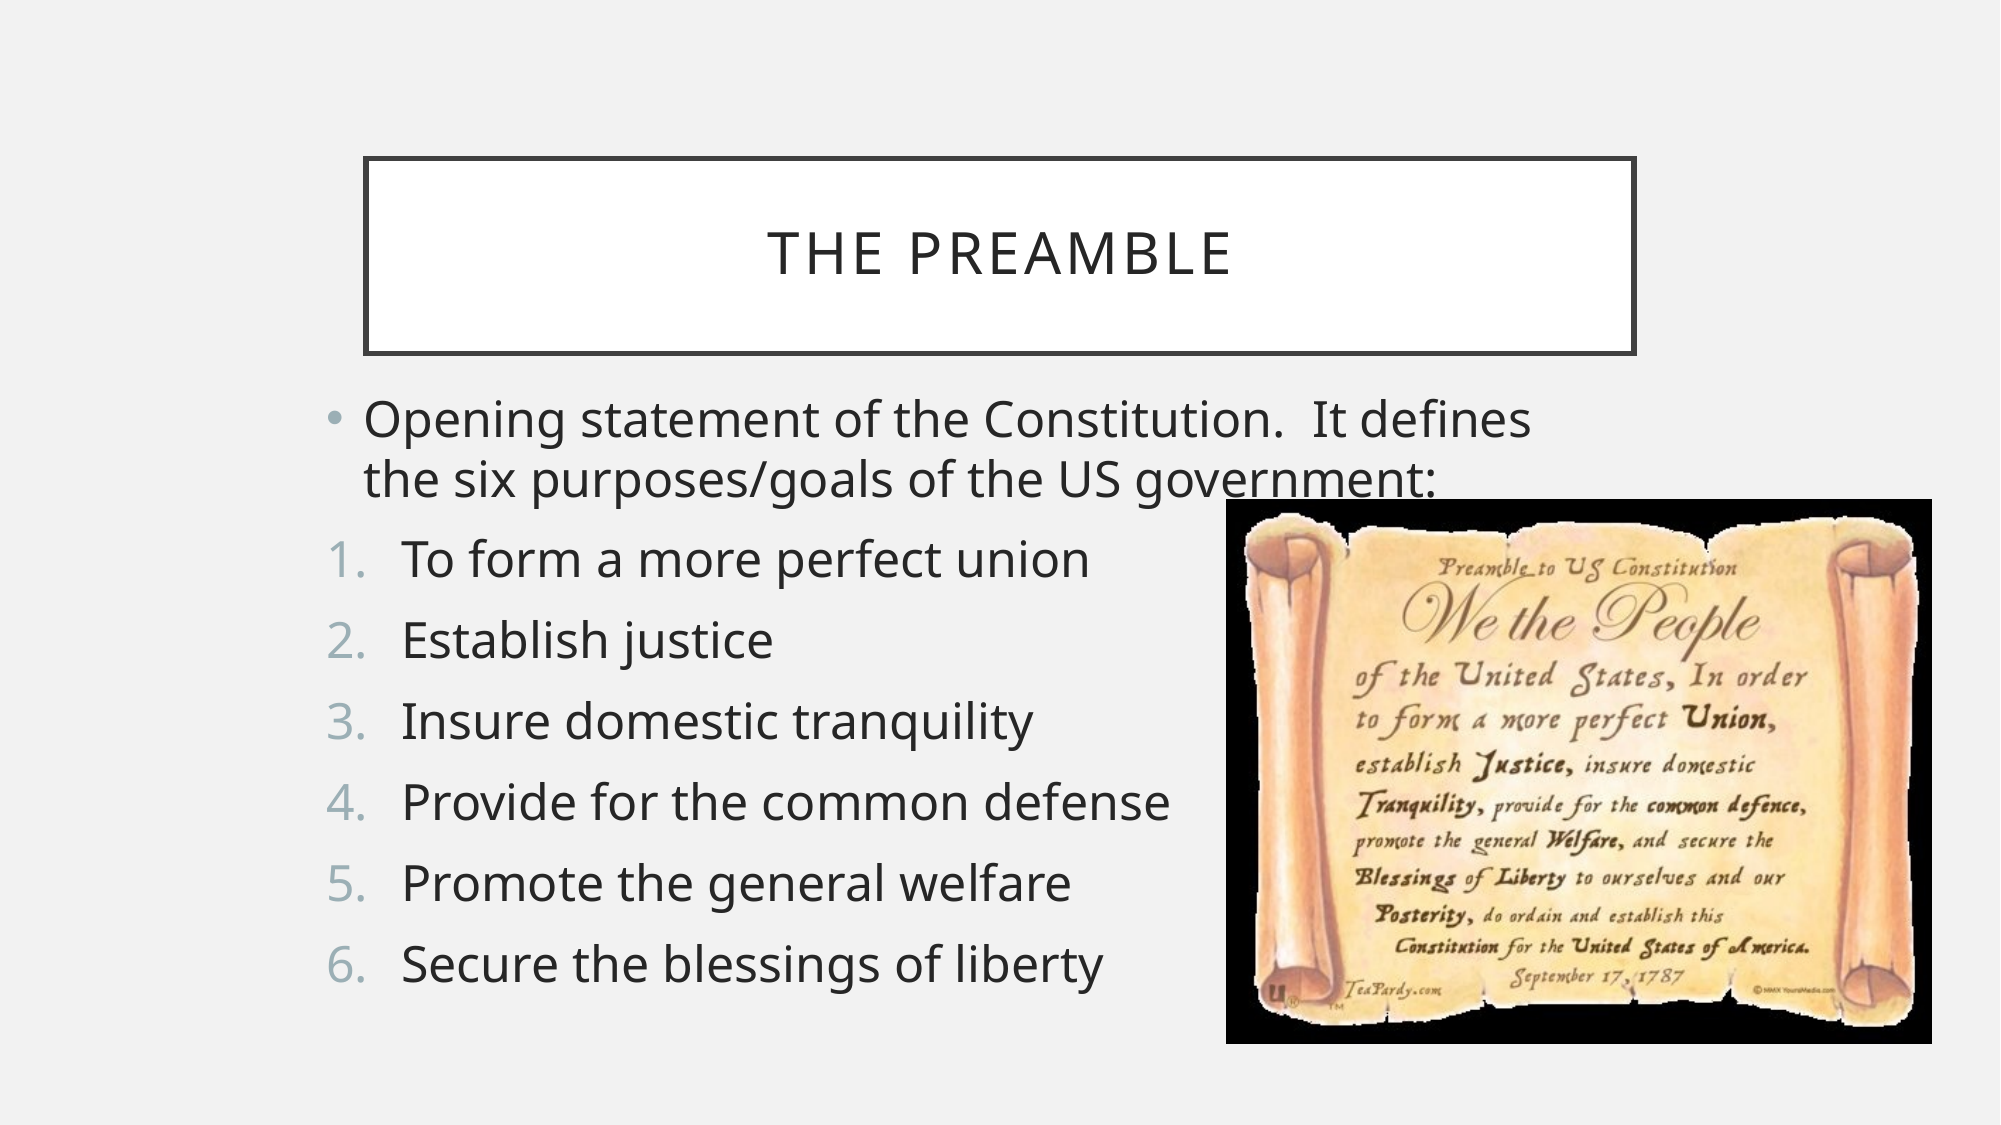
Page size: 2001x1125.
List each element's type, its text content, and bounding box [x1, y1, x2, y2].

title The Preamble [363, 156, 1637, 356]
list Opening statement of the Constitution. It defines the six purposes/goals of the US government: To form a more perfect union Establish justice Insure domestic tranquility Provide for the common defense Promote the general welfare Secure the blessings of liberty [311, 379, 1580, 1044]
picture [1226, 499, 1932, 1044]
